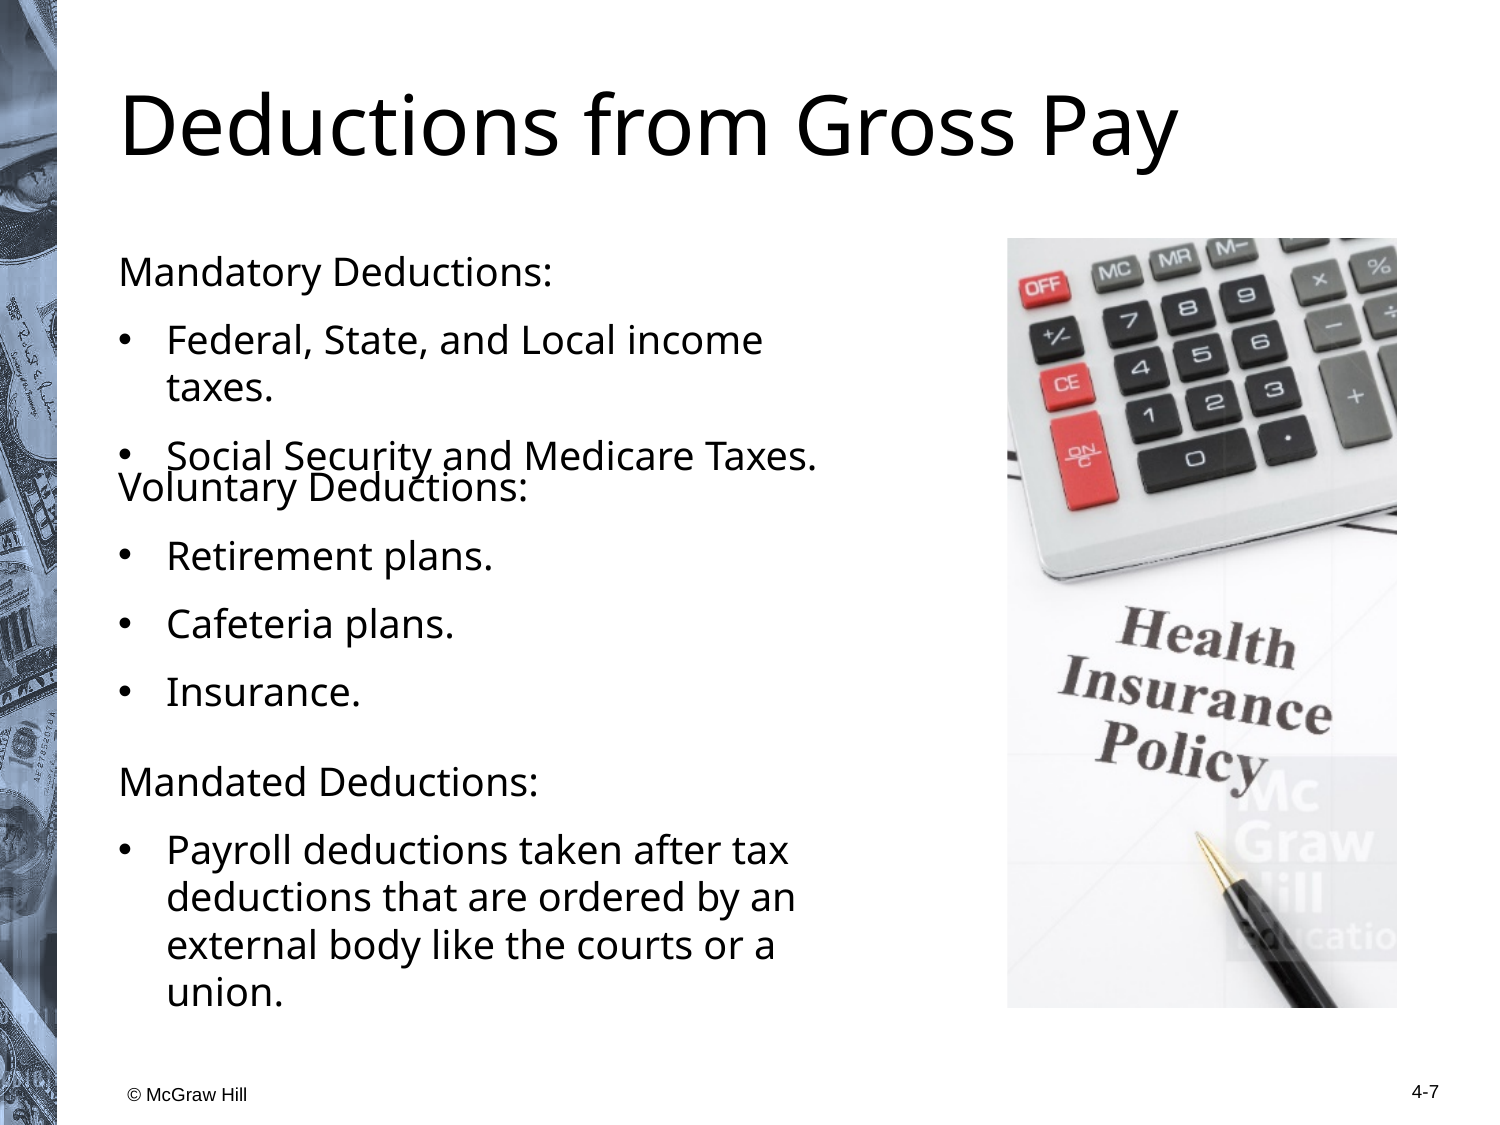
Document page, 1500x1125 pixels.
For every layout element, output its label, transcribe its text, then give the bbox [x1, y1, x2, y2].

title Deductions from Gross Pay [103, 59, 1397, 198]
list Mandated Deductions: Payroll deductions taken after tax deductions that are ordered by an external body like the courts or a union. [103, 748, 881, 1008]
list Voluntary Deductions: Retirement plans. Cafeteria plans. Insurance. [103, 454, 881, 730]
list Mandatory Deductions: Federal, State, and Local income taxes. Social Security and Medicare Taxes. [103, 238, 881, 441]
picture [1007, 238, 1397, 1008]
